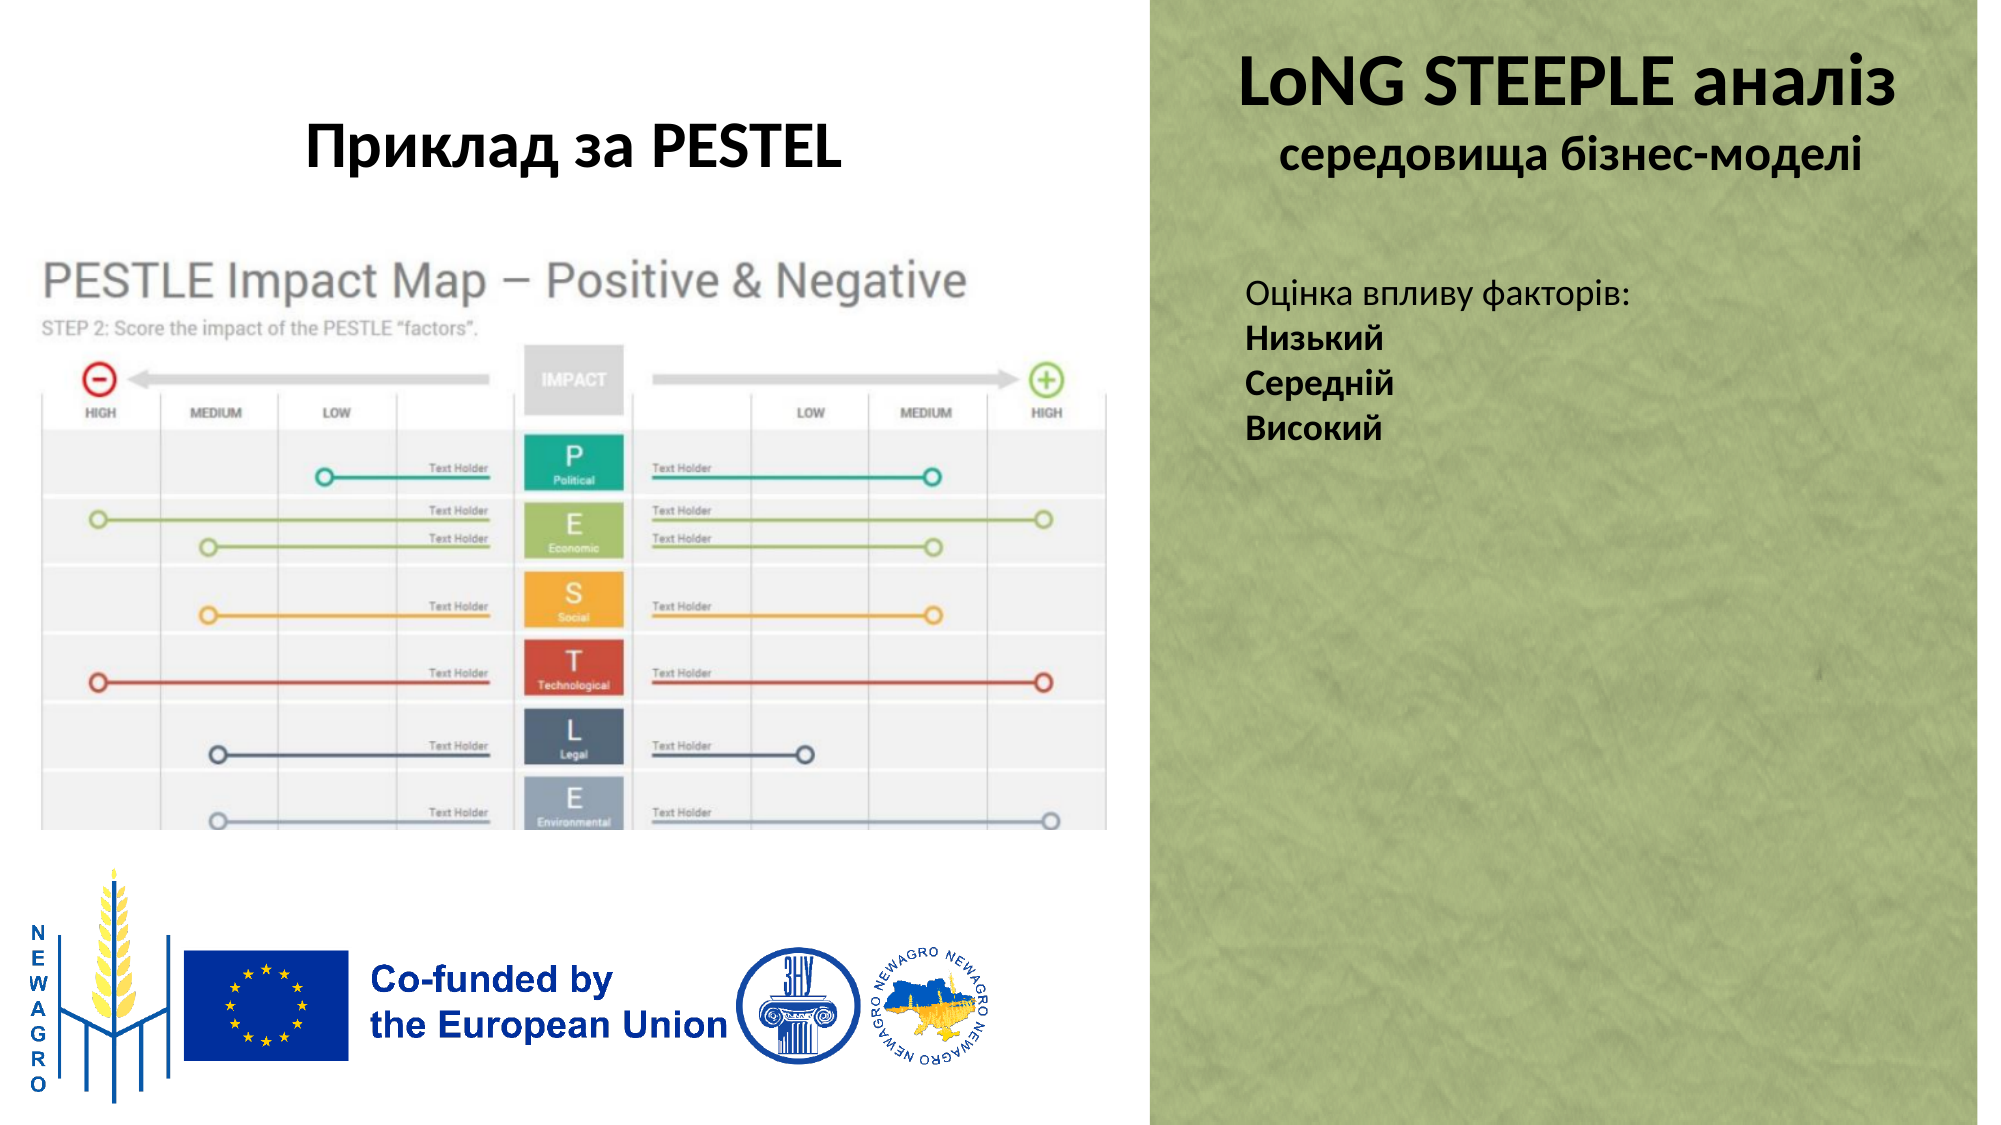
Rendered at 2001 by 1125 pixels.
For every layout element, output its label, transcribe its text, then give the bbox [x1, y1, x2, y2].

text_box [1149, 0, 1978, 1125]
picture [22, 861, 996, 1110]
text_box LoNG STEEPLE аналіз середовища бізнес-моделі [1177, 22, 1976, 188]
text_box Приклад за PESTEL [266, 93, 882, 189]
picture [22, 227, 1126, 830]
text_box Оцінка впливу факторів: Низький Середній Високий [1230, 260, 1978, 501]
